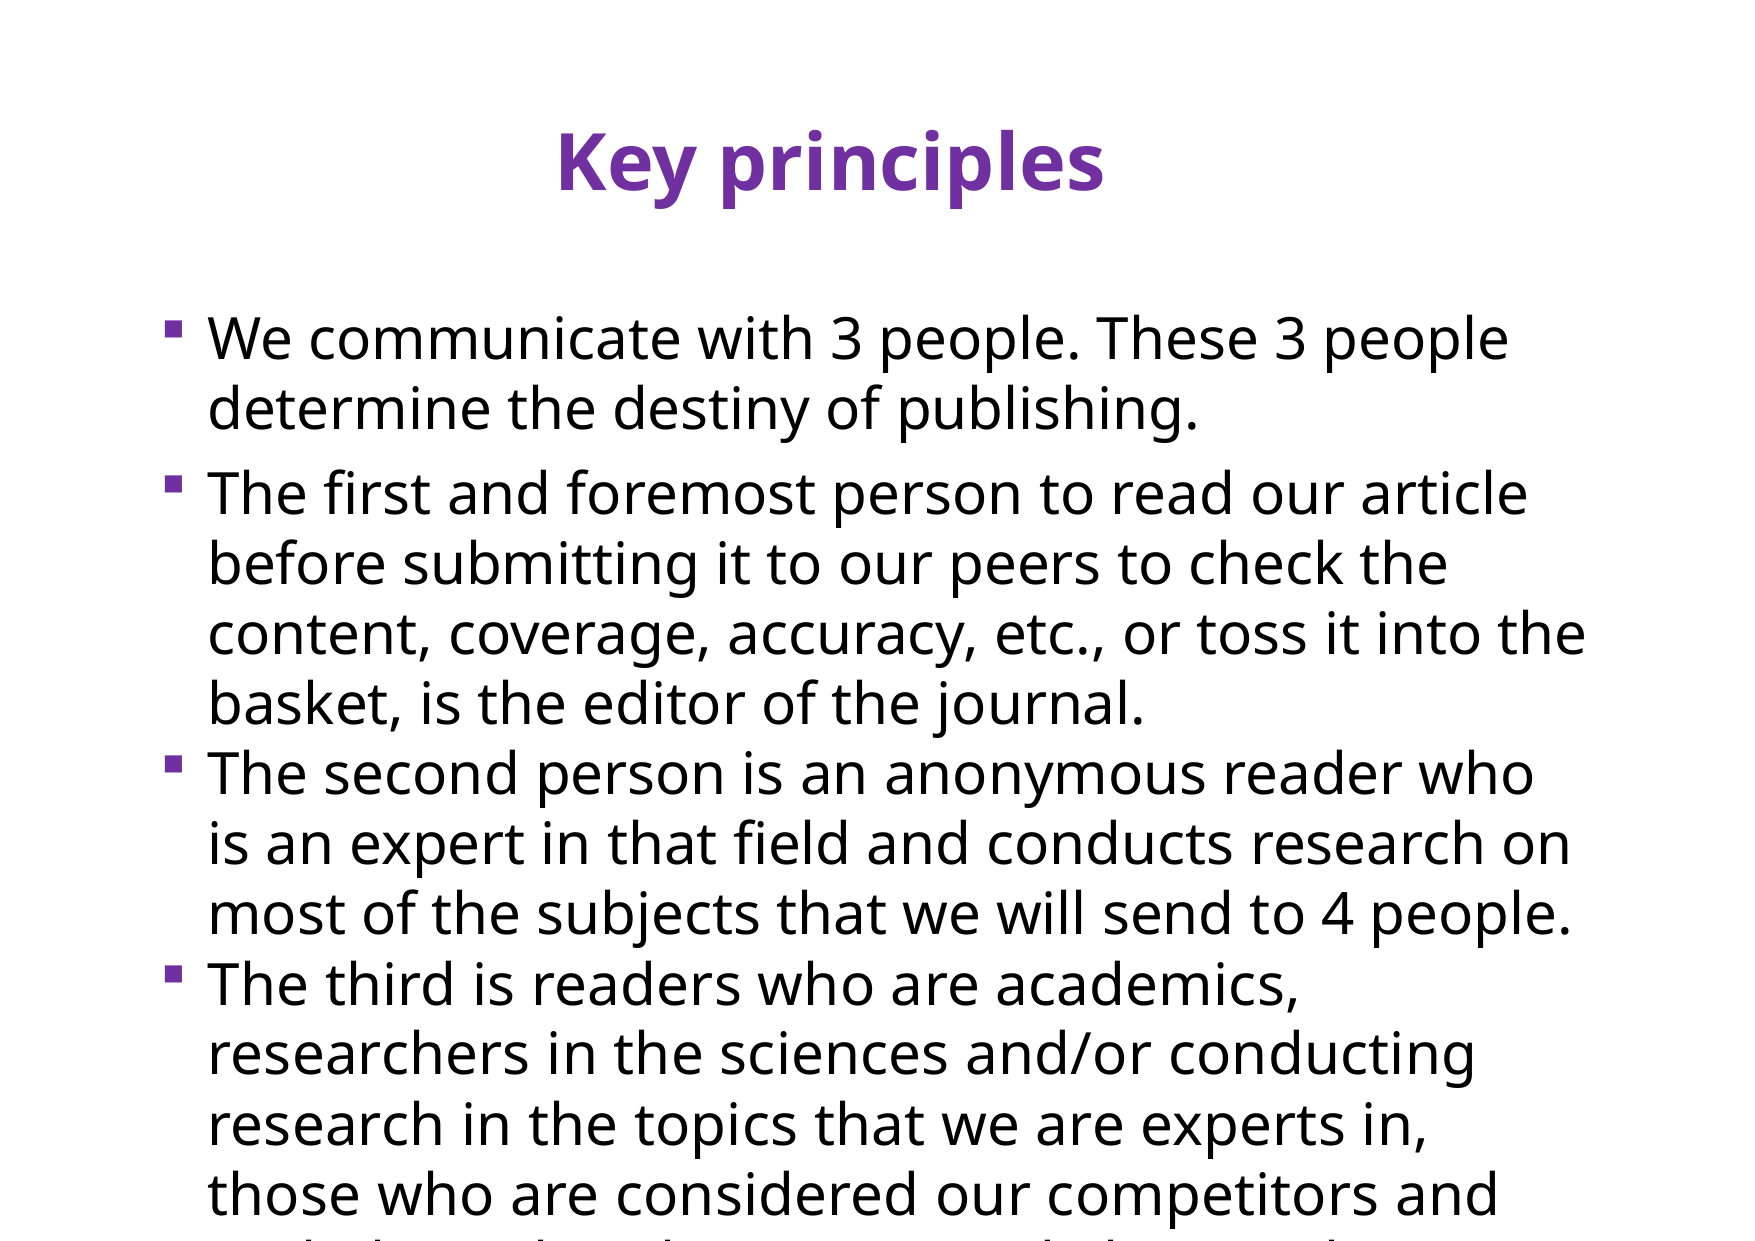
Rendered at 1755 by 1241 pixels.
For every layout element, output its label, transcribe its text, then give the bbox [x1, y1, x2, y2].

title Key principles [539, 100, 1120, 293]
text_box We communicate with 3 people. These 3 people determine the destiny of publishing. The first and foremost person to read our article before submitting it to our peers to check the content, coverage, accuracy, etc., or toss it into the basket, is the editor of the journal. The second person is an anonymous reader who is an expert in that field and conducts research on most of the subjects that we will send to 4 people. The third is readers who are academics, researchers in the sciences and/or conducting research in the topics that we are experts in, those who are considered our competitors and we believe that they must read along with our work for reference or further research. [70, 293, 1684, 1241]
